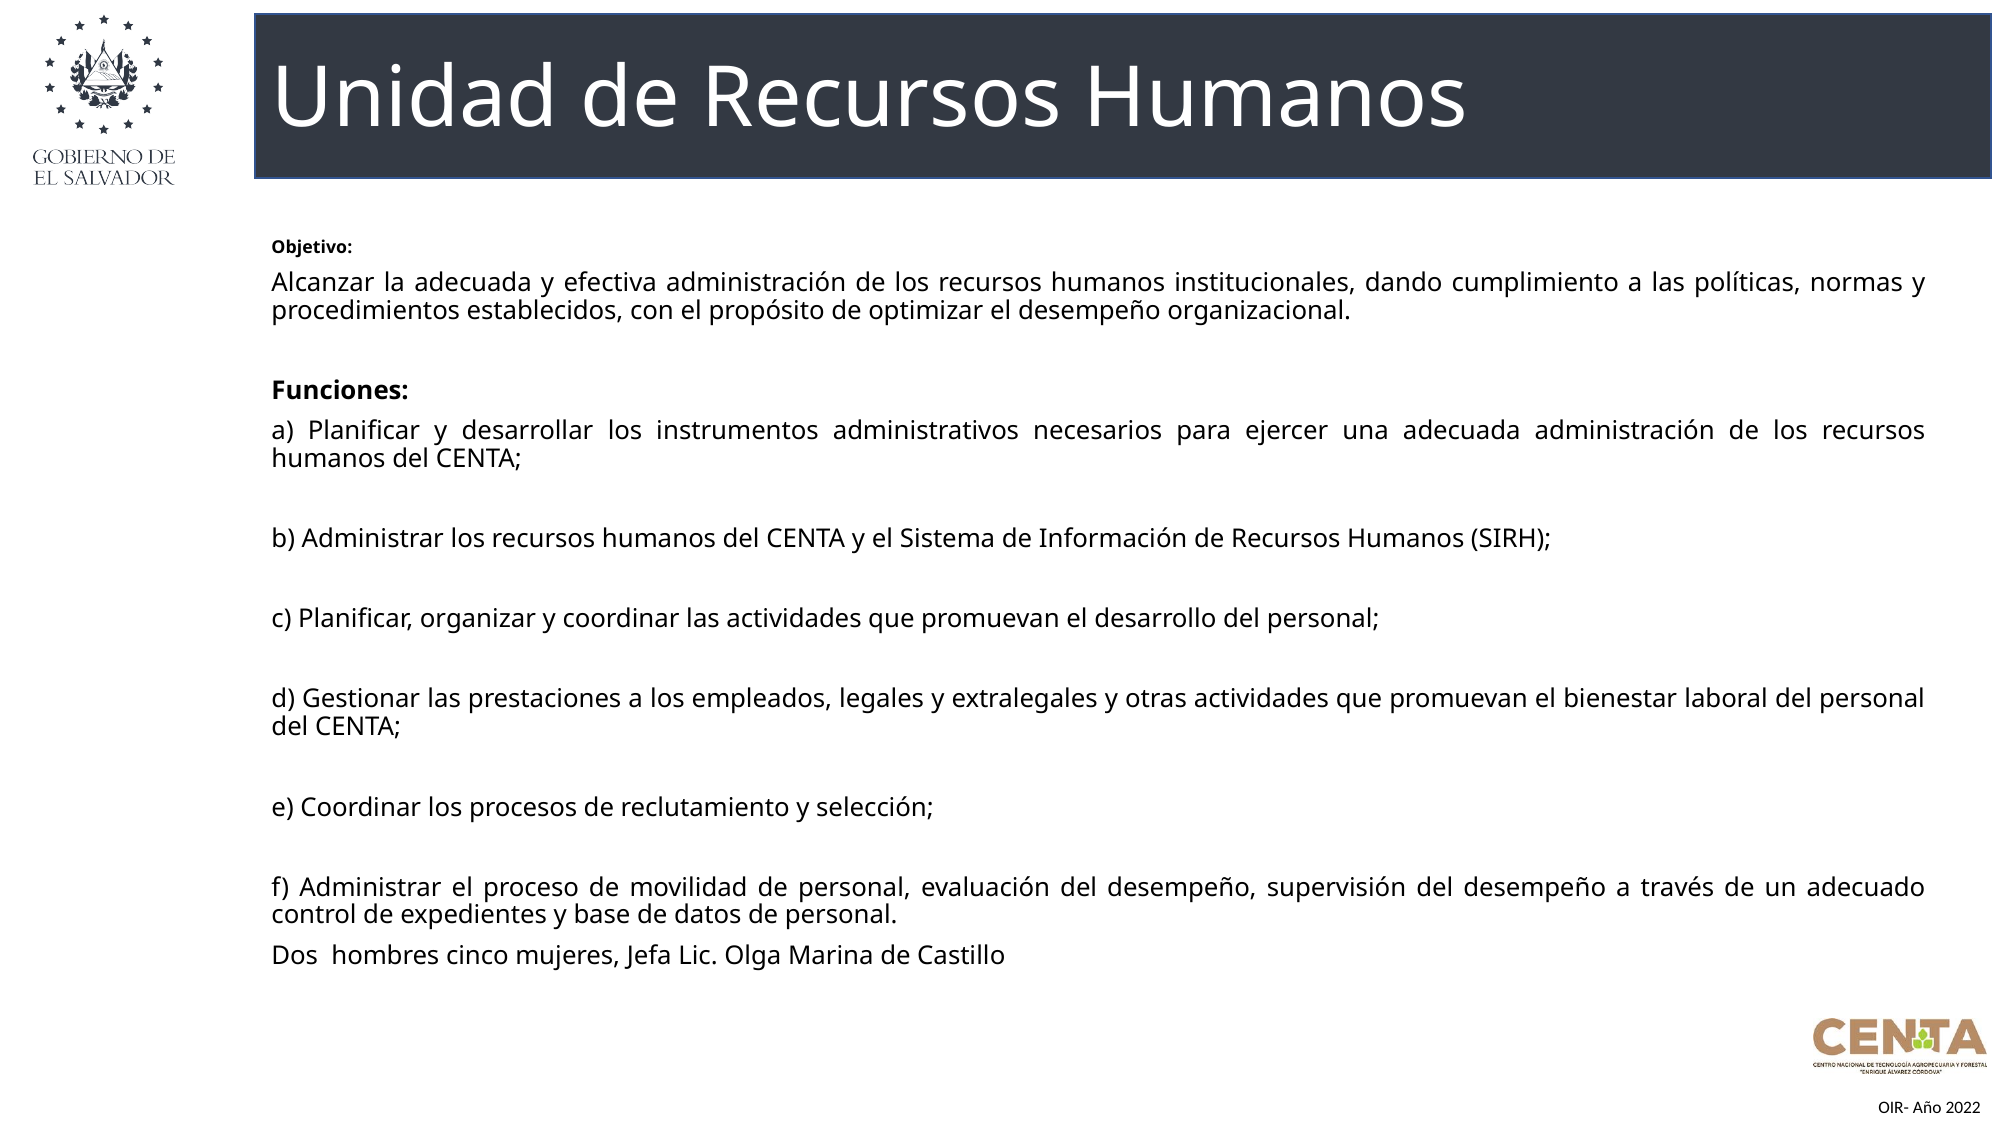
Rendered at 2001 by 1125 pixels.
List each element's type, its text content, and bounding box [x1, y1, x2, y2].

title Unidad de Recursos Humanos [256, 45, 1944, 153]
list Objetivo: Alcanzar la adecuada y efectiva administración de los recursos humanos institucionales, dando cumplimiento a las políticas, normas y procedimientos establecidos, con el propósito de optimizar el desempeño organizacional. Funciones: a) Planificar y desarrollar los instrumentos administrativos necesarios para ejercer una adecuada administración de los recursos humanos del CENTA; b) Administrar los recursos humanos del CENTA y el Sistema de Información de Recursos Humanos (SIRH); c) Planificar, organizar y coordinar las actividades que promuevan el desarrollo del personal; d) Gestionar las prestaciones a los empleados, legales y extralegales y otras actividades que promuevan el bienestar laboral del personal del CENTA; e) Coordinar los procesos de reclutamiento y selección; f) Administrar el proceso de movilidad de personal, evaluación del desempeño, supervisión del desempeño a través de un adecuado control de expedientes y base de datos de personal. Dos hombres cinco mujeres, Jefa Lic. Olga Marina de Castillo [256, 230, 1944, 980]
picture [33, 14, 175, 185]
text_box OIR- Año 2022 [1863, 1088, 2000, 1125]
picture [1813, 1018, 1987, 1075]
